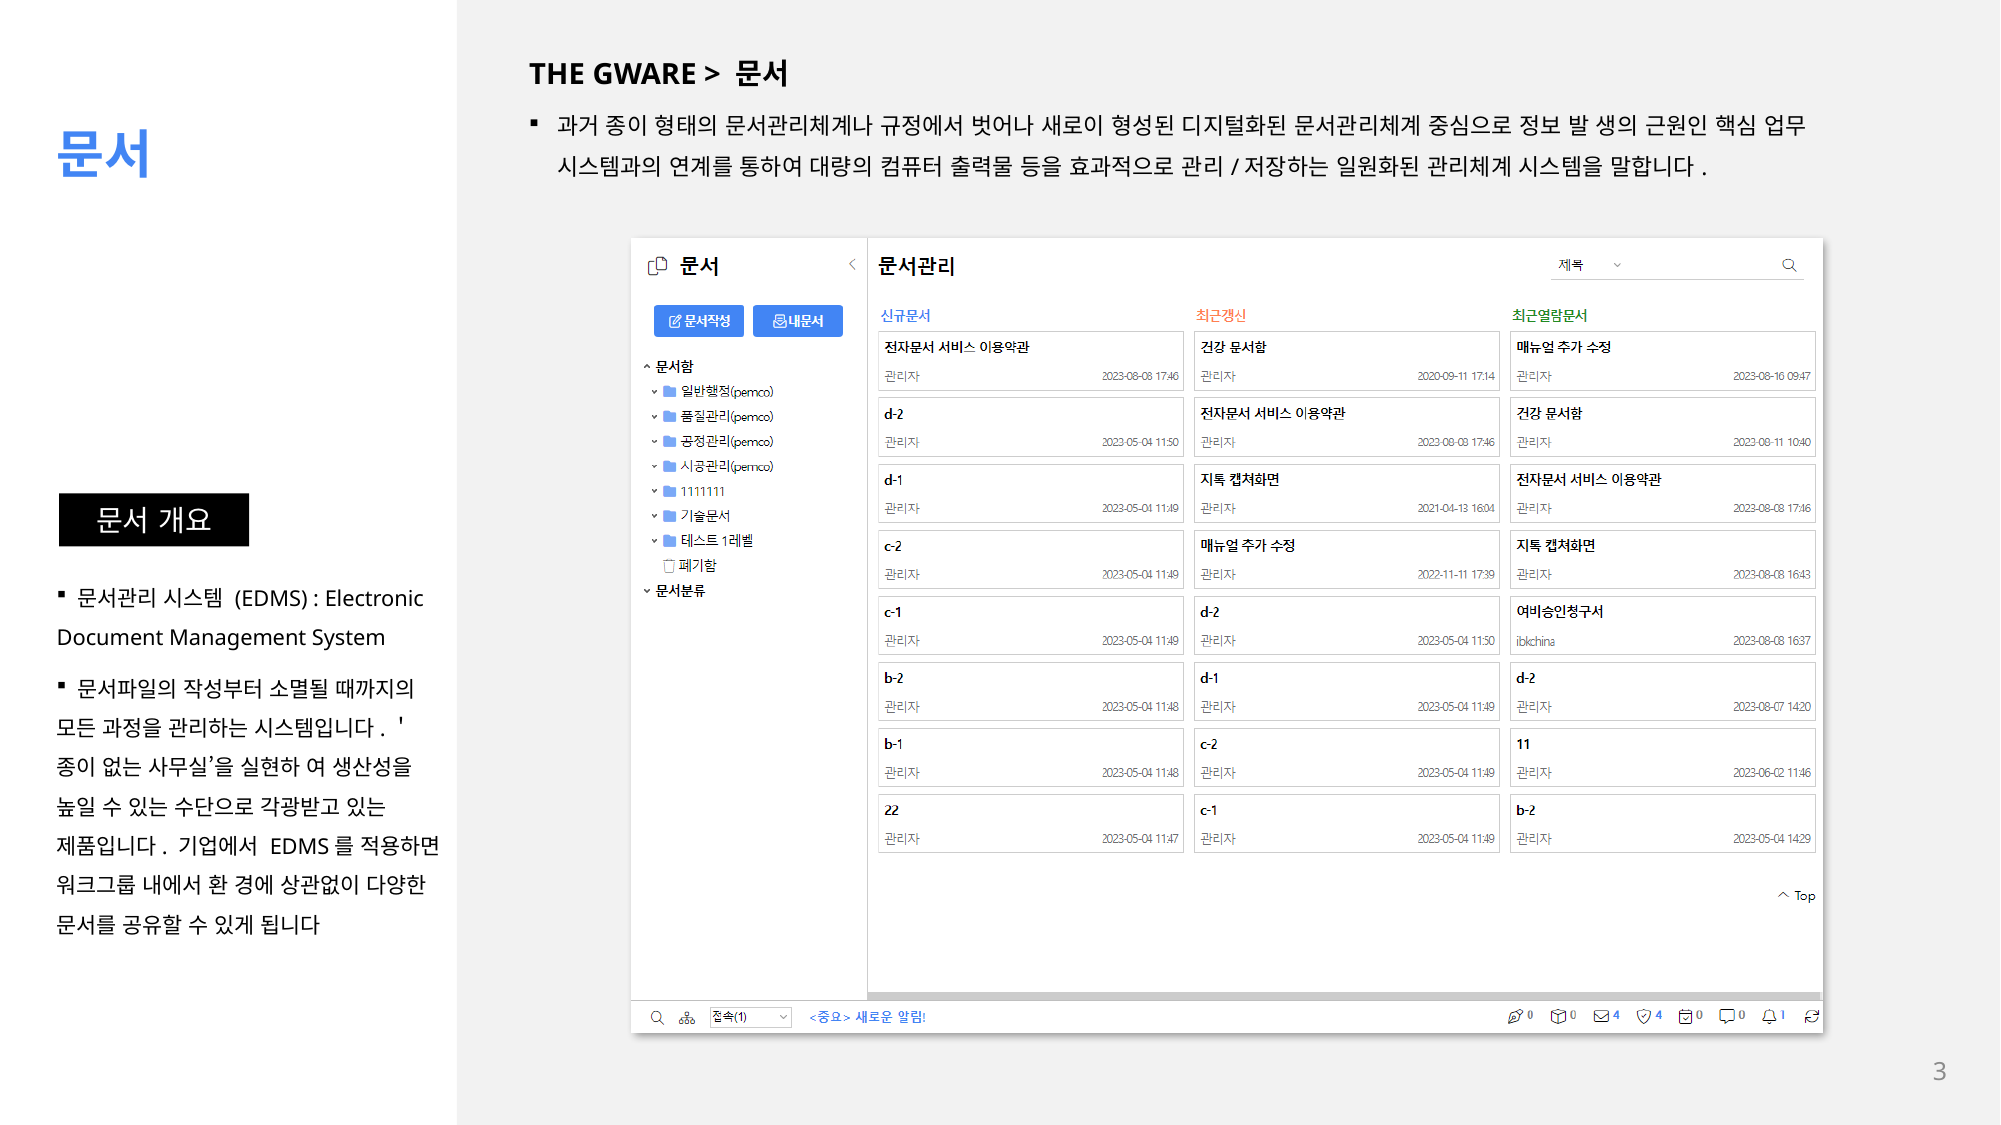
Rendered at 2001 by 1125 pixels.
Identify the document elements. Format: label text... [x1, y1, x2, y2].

text_box 문서 [41, 114, 410, 192]
text_box 과거 종이 형태의 문서관리체계나 규정에서 벗어나 새로이 형성된 디지털화된 문서관리체계 중심으로 정보 발 생의 근원인 핵심 업무 시스템과의 연계를 통하여 대량의 컴퓨터 출력물 등을 효과적으로 관리/저장하는 일원화된 관리체계 시스템을 말합니다. [514, 90, 1905, 188]
text_box 문서 개요 [58, 492, 250, 548]
picture [631, 238, 1823, 1033]
text_box THE GWARE > 문서 [514, 30, 869, 90]
text_box 문서관리 시스템 (EDMS) : Electronic Document Management System 문서파일의 작성부터 소멸될 때까지의 모든 과정을 관리하는 시스템입니다.＇종이 없는 사무실’을 실현하 여 생산성을 높일 수 있는 수단으로 각광받고 있는 제품입니다. 기업에서 EDMS를 적용하면 워크그룹 내에서 환 경에 상관없이 다양한 문서를 공유할 수 있게 됩니다 [41, 563, 457, 945]
